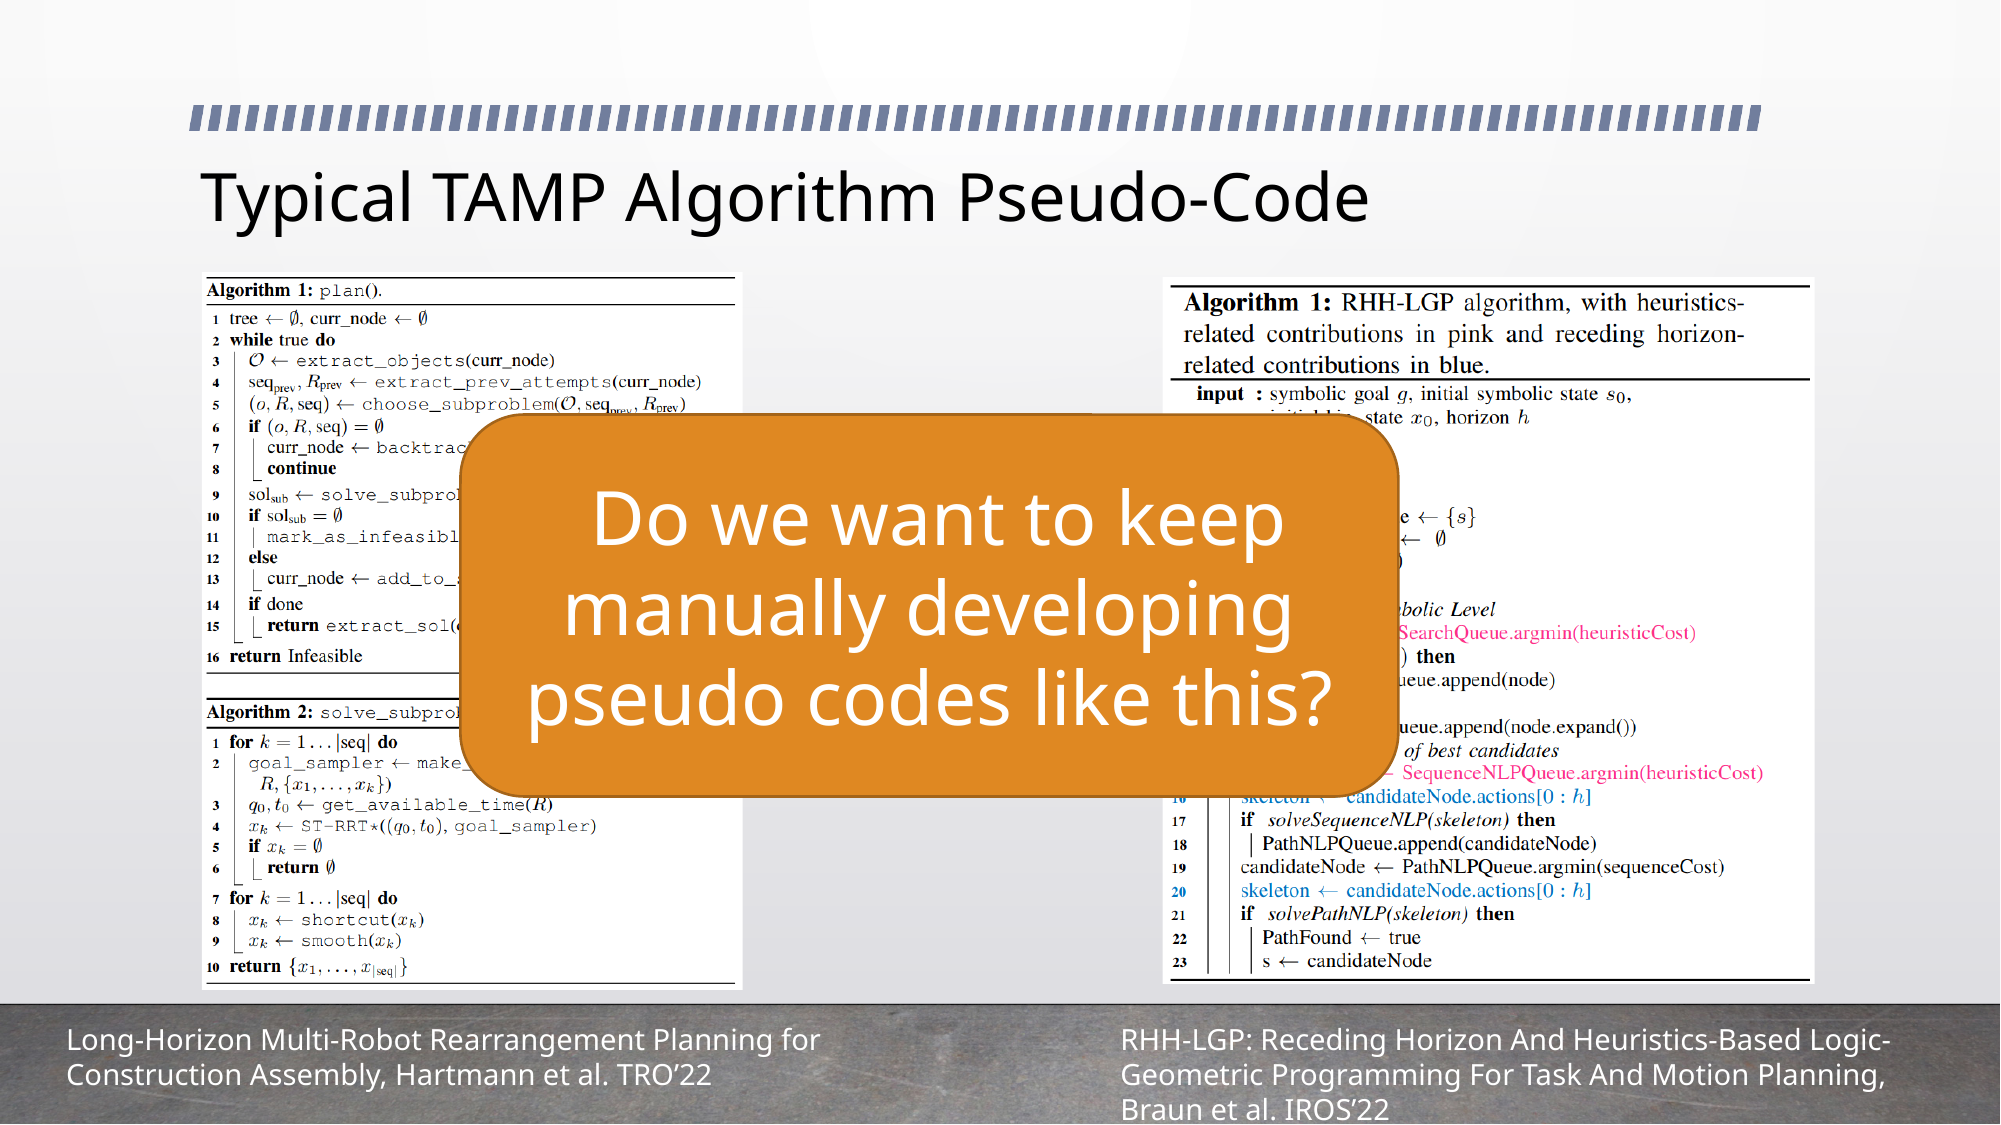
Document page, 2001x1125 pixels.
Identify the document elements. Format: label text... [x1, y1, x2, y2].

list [201, 271, 743, 990]
picture [1162, 277, 1815, 985]
picture [0, 1004, 2000, 1124]
title Typical TAMP Algorithm Pseudo-Code [185, 156, 1761, 329]
text_box RHH-LGP: Receding Horizon And Heuristics-Based Logic-Geometric Programming For Task And Motion Planning, Braun et al. IROS’22 [1105, 1013, 1932, 1125]
text_box Do we want to keep manually developing pseudo codes like this? [743, 413, 1162, 798]
text_box Long-Horizon Multi-Robot Rearrangement Planning for Construction Assembly, Hartmann et al. TRO’22 [51, 1013, 837, 1099]
